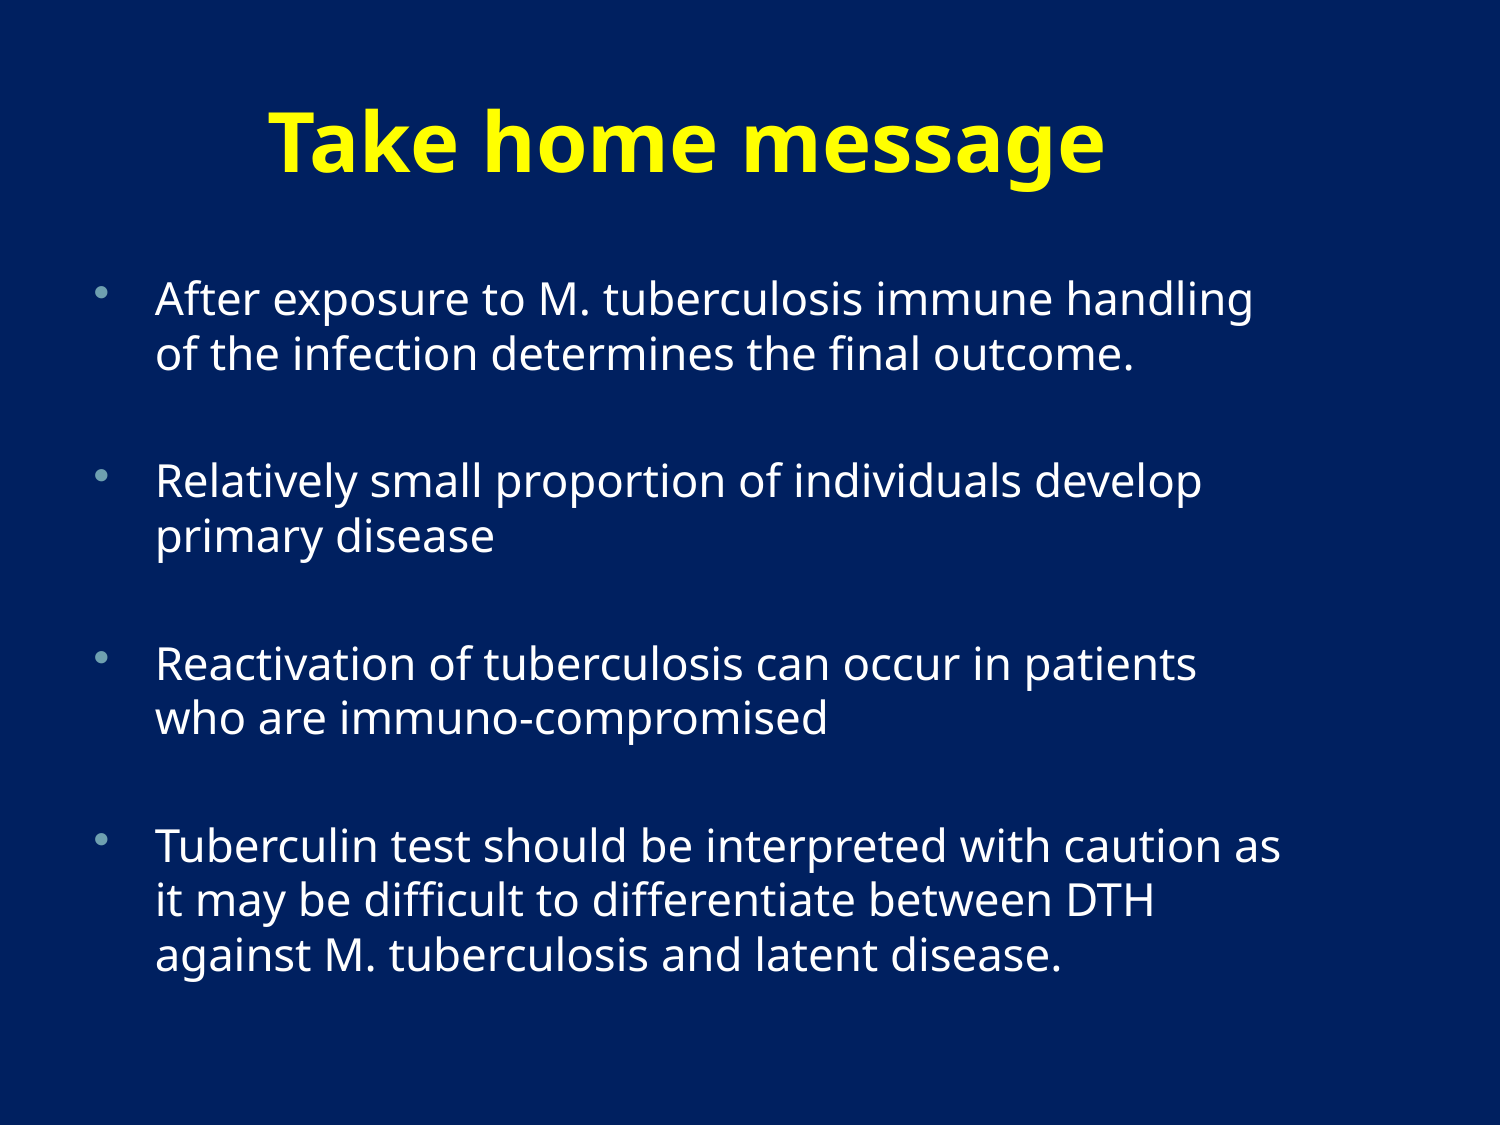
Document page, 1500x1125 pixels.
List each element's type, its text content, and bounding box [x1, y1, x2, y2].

title Take home message [75, 45, 1300, 233]
list After exposure to M. tuberculosis immune handling of the infection determines the final outcome. Relatively small proportion of individuals develop primary disease Reactivation of tuberculosis can occur in patients who are immuno-compromised Tuberculin test should be interpreted with caution as it may be difficult to differentiate between DTH against M. tuberculosis and latent disease. [75, 262, 1300, 1005]
